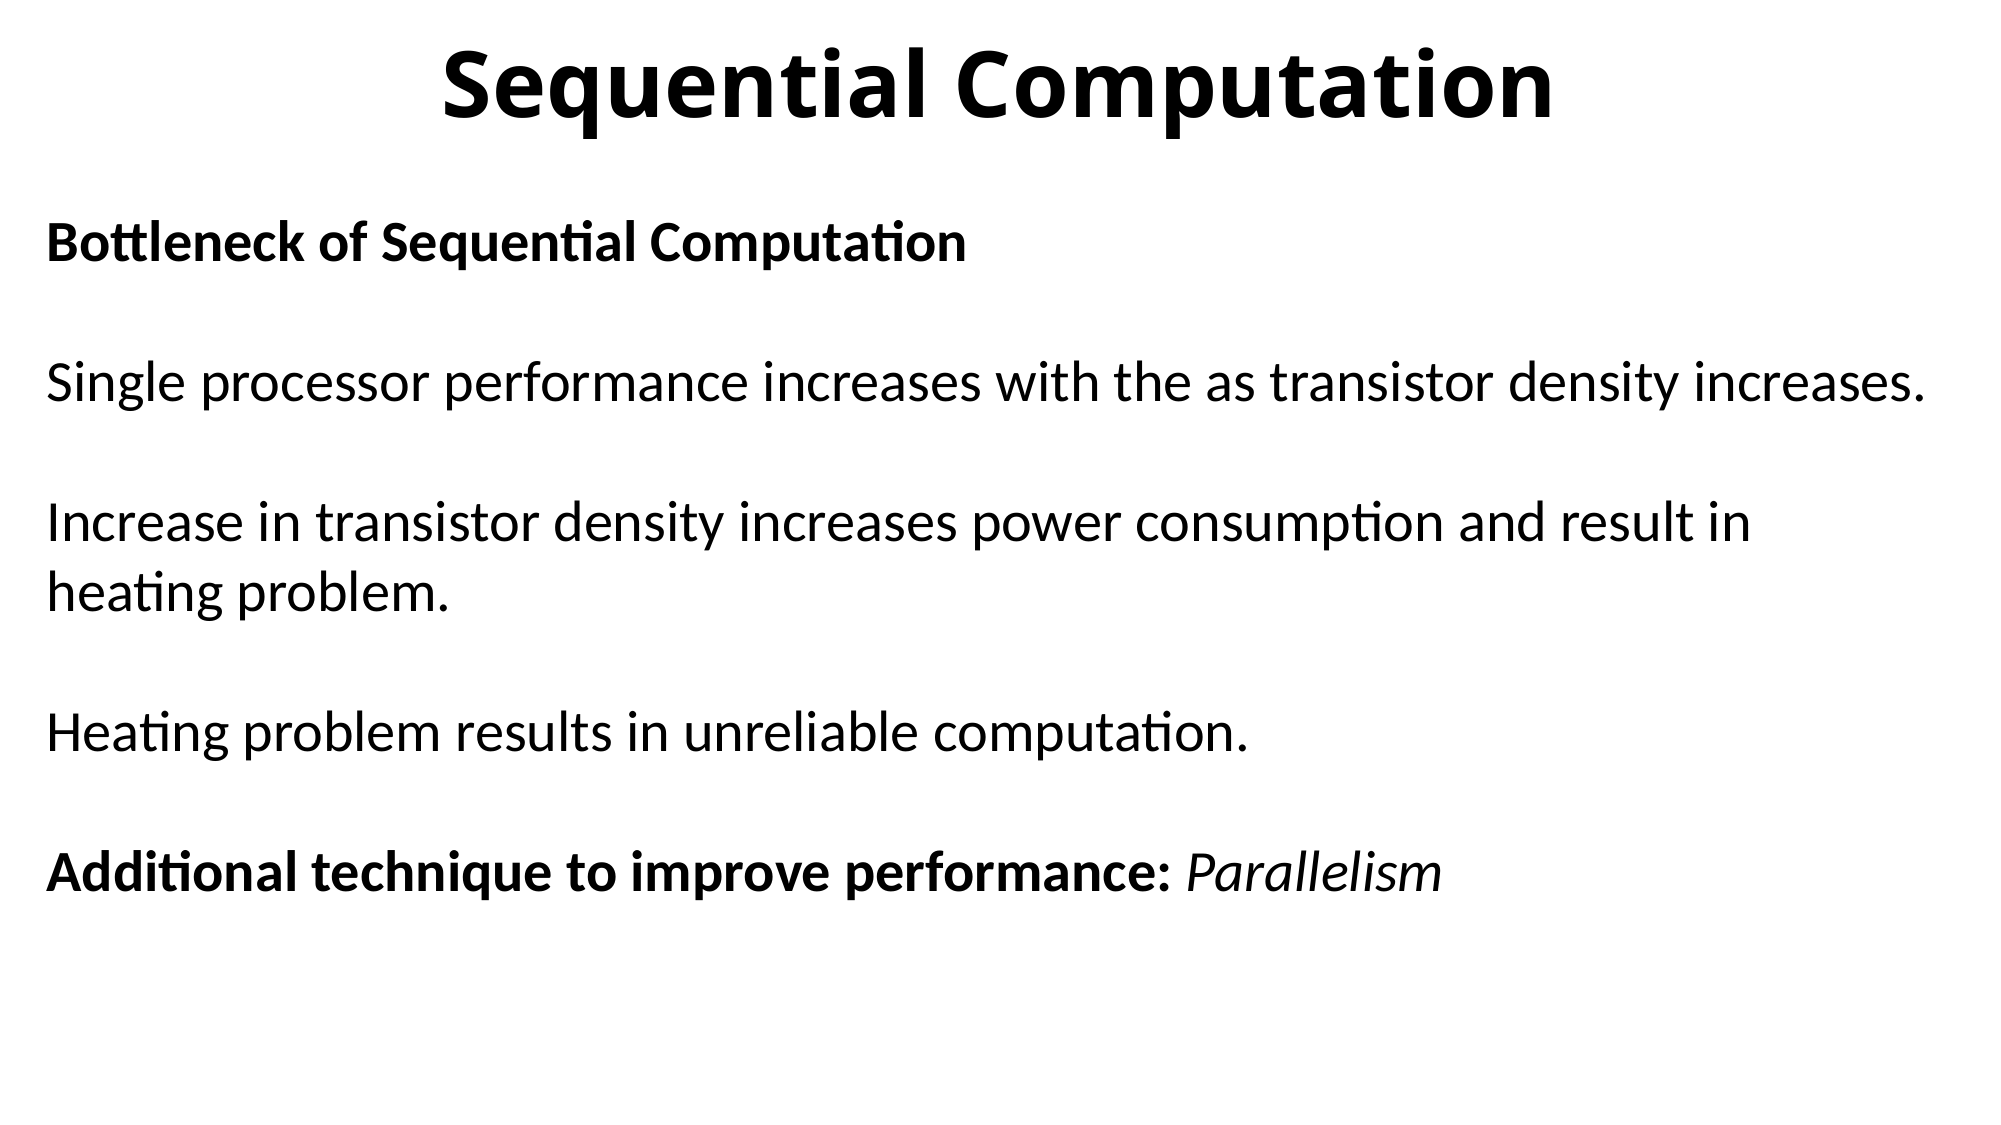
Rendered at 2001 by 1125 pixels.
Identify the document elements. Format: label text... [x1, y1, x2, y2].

text_box Bottleneck of Sequential Computation Single processor performance increases with the as transistor density increases. Increase in transistor density increases power consumption and result in heating problem. Heating problem results in unreliable computation. Additional technique to improve performance: Parallelism [31, 195, 1957, 910]
title Sequential Computation [137, 16, 1863, 160]
